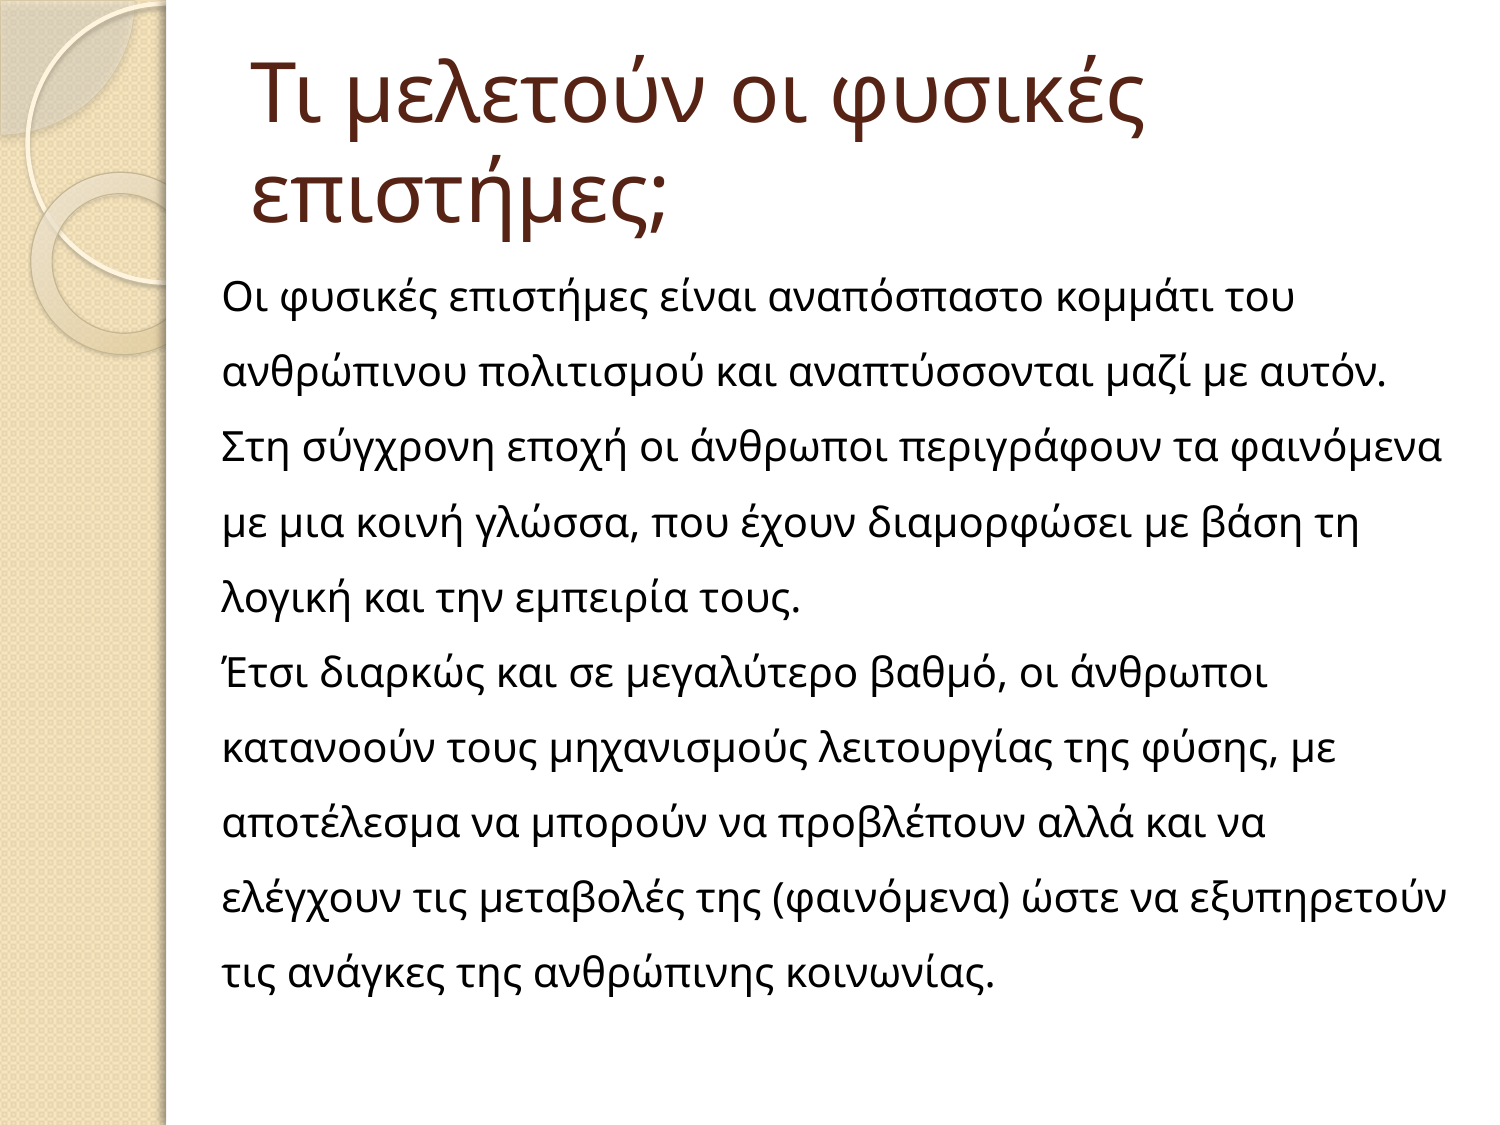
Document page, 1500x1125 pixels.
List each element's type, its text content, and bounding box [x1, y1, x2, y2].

title Τι μελετούν οι φυσικές επιστήμες; [235, 45, 1466, 233]
list Οι φυσικές επιστήμες είναι αναπόσπαστο κομμάτι του ανθρώπινου πολιτισμού και αναπτύσσονται μαζί με αυτόν. Στη σύγχρονη εποχή οι άνθρωποι περιγράφουν τα φαινόμενα με μια κοινή γλώσσα, που έχουν διαμορφώσει με βάση τη λογική και την εμπειρία τους. Έτσι διαρκώς και σε μεγαλύτερο βαθμό, οι άνθρωποι κατανοούν τους μηχανισμούς λειτουργίας της φύσης, με αποτέλεσμα να μπορούν να προβλέπουν αλλά και να ελέγχουν τις μεταβολές της (φαινόμενα) ώστε να εξυπηρετούν τις ανάγκες της ανθρώπινης κοινωνίας. [206, 237, 1466, 1025]
